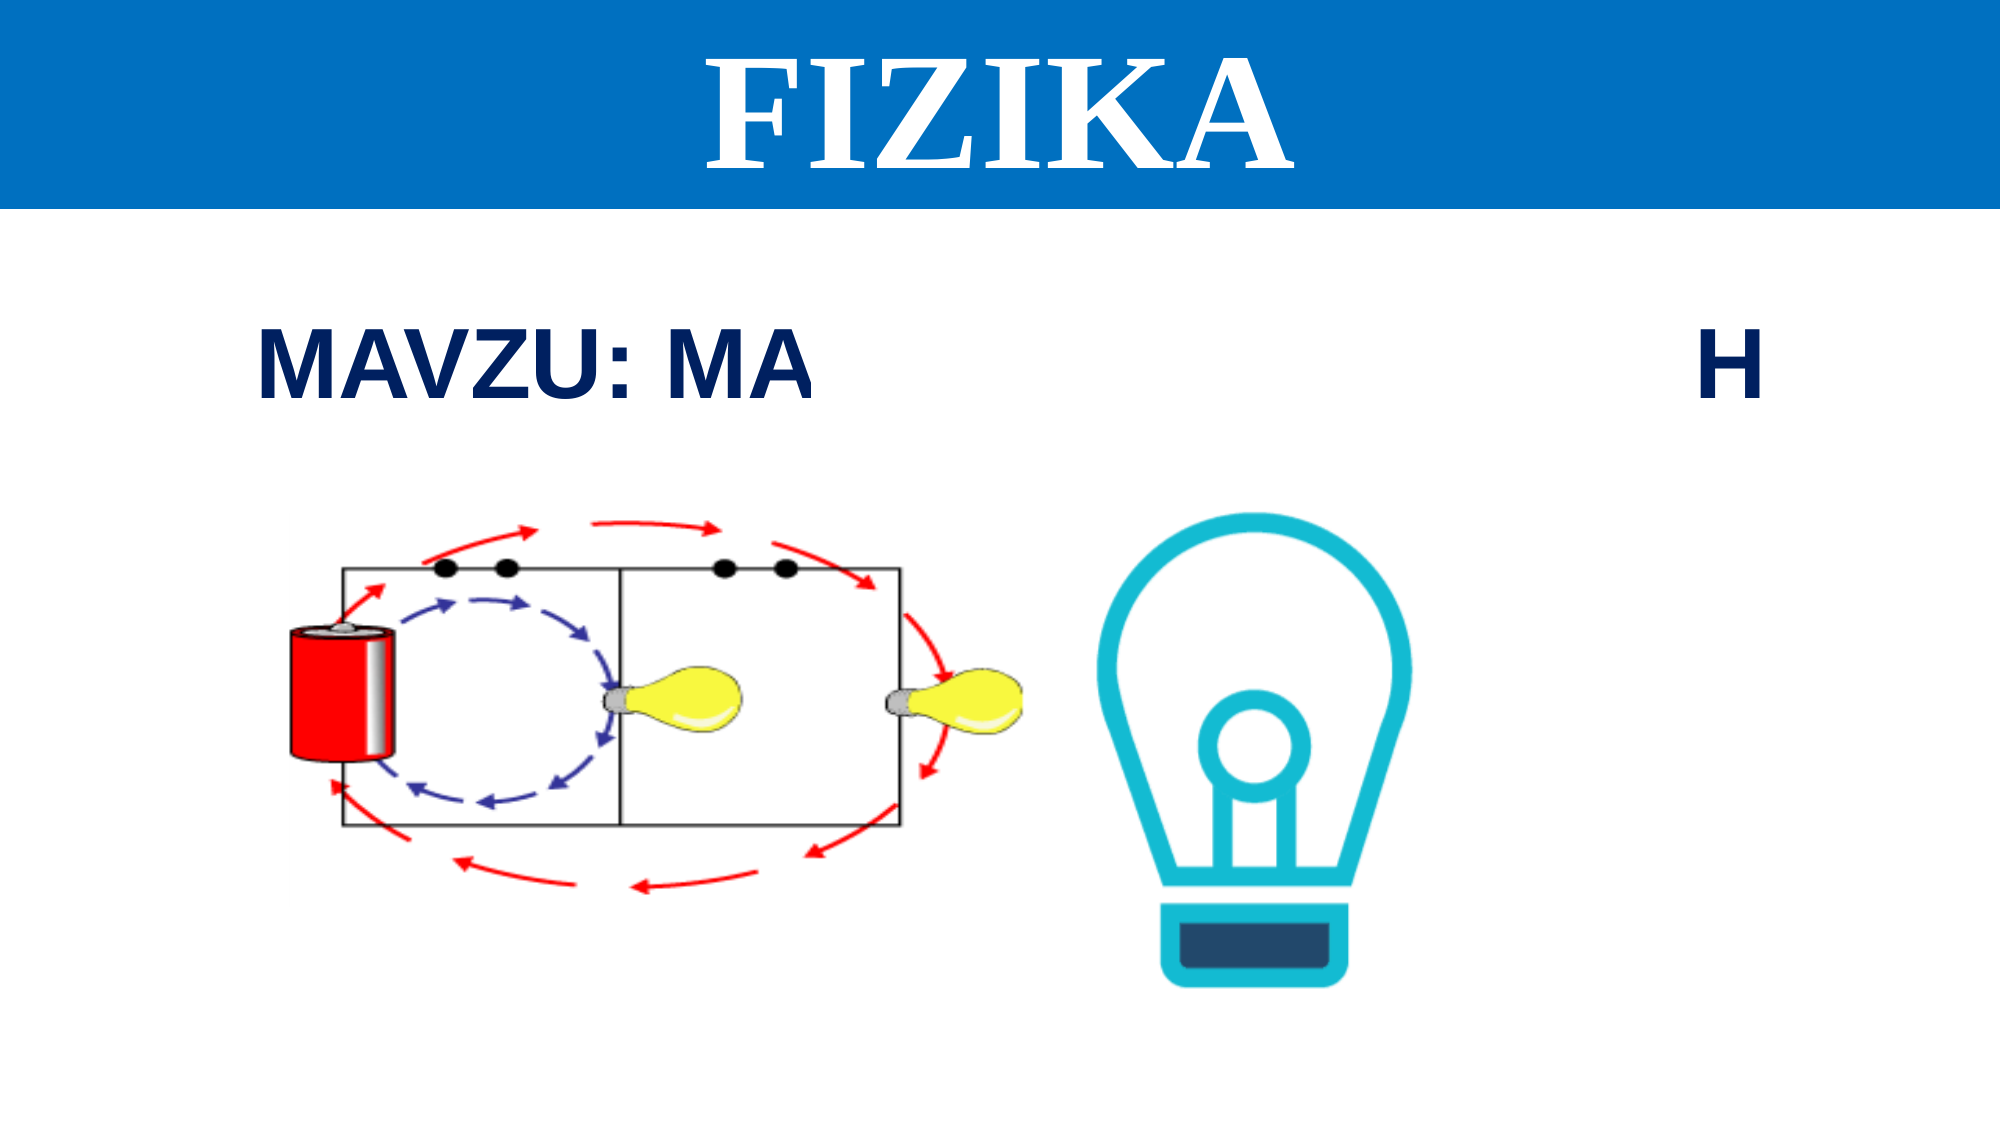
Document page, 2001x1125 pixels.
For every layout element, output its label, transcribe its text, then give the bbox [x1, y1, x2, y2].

text_box FIZIKA [0, 0, 2000, 209]
picture [288, 267, 1697, 1125]
text_box MAVZU: MASALALAR YECHISH [1697, 290, 1804, 426]
text_box MAVZU: MASALALAR YECHISH [220, 290, 810, 426]
